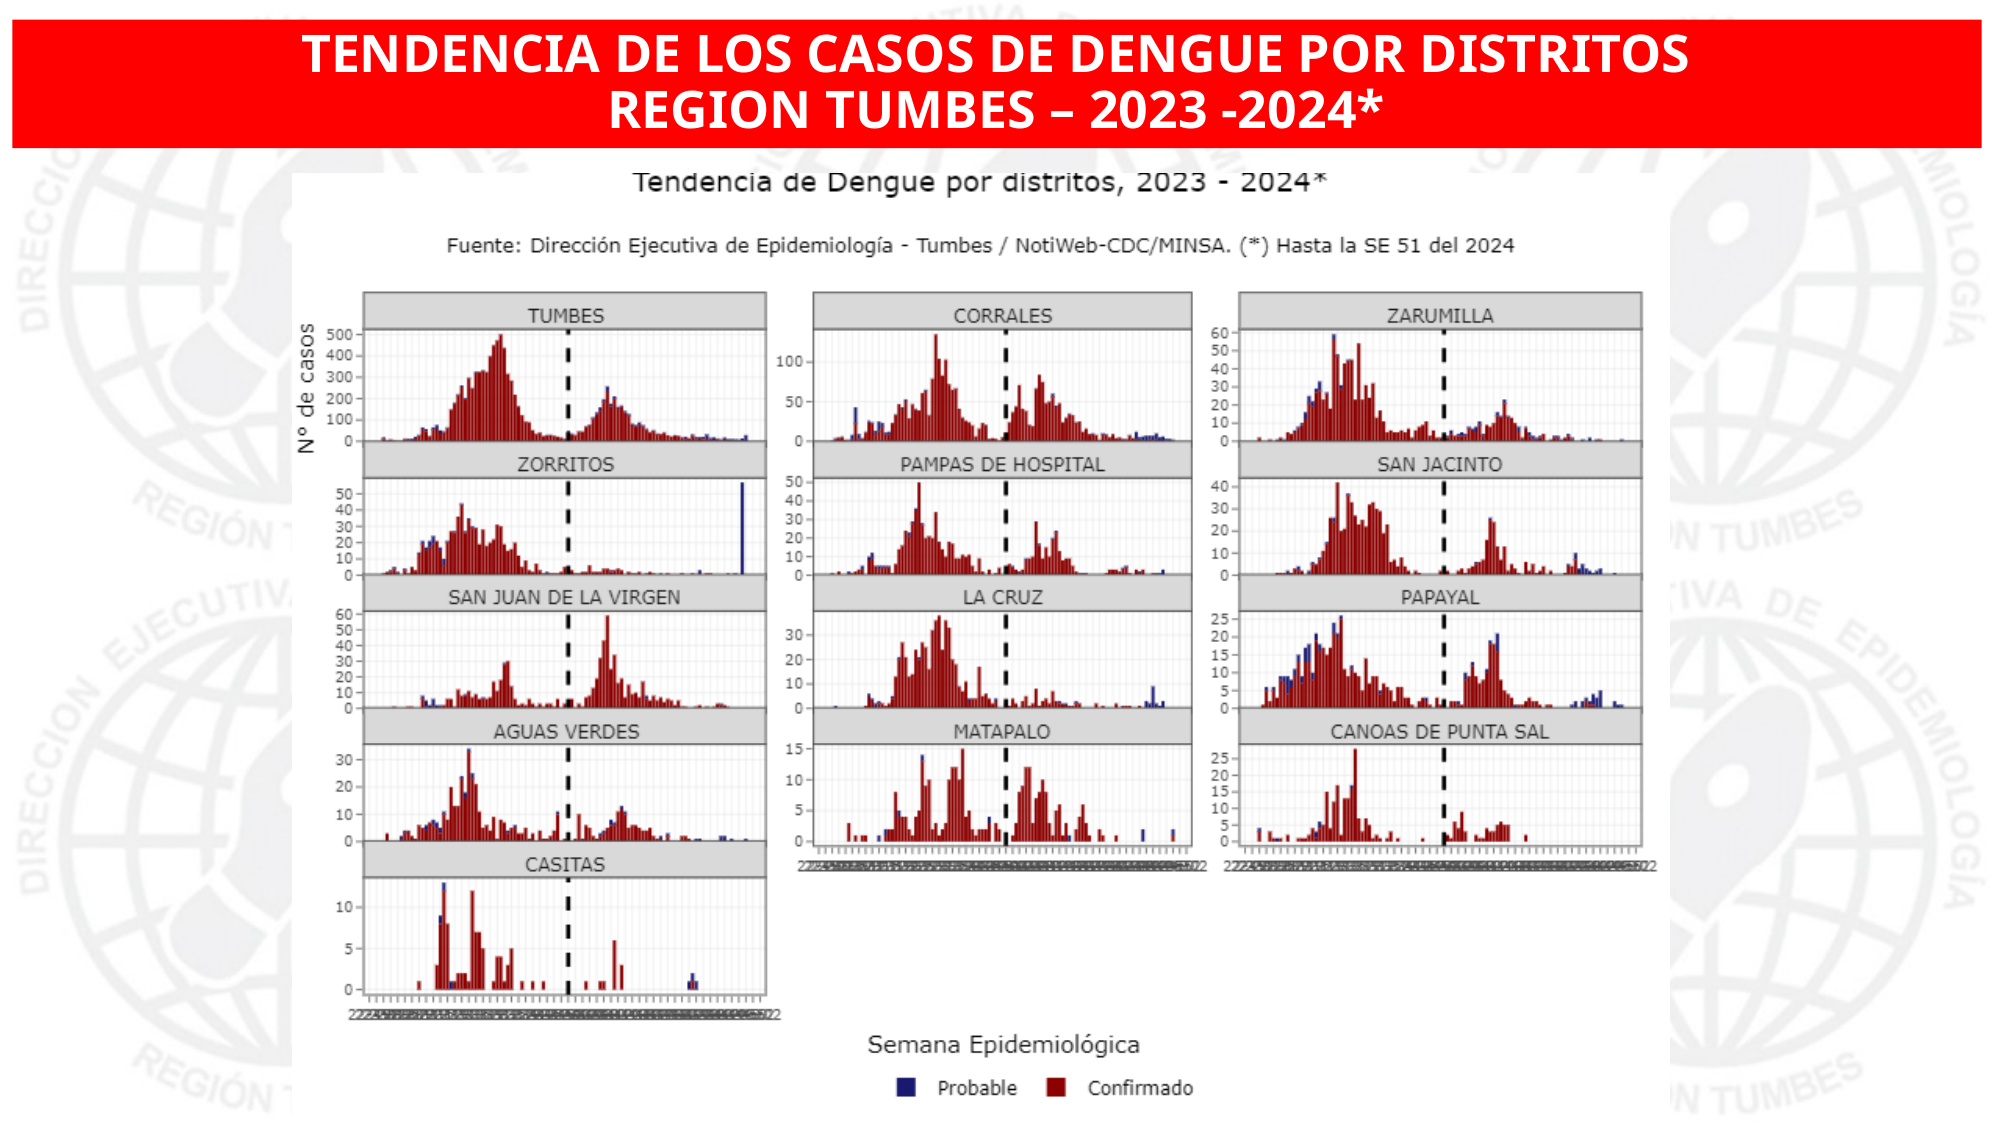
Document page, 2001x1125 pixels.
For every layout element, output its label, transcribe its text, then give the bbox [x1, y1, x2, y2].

title TENDENCIA DE LOS CASOS DE DENGUE POR DISTRITOS REGION TUMBES – 2023 -2024* [12, 19, 1982, 149]
picture [0, 0, 2001, 1125]
